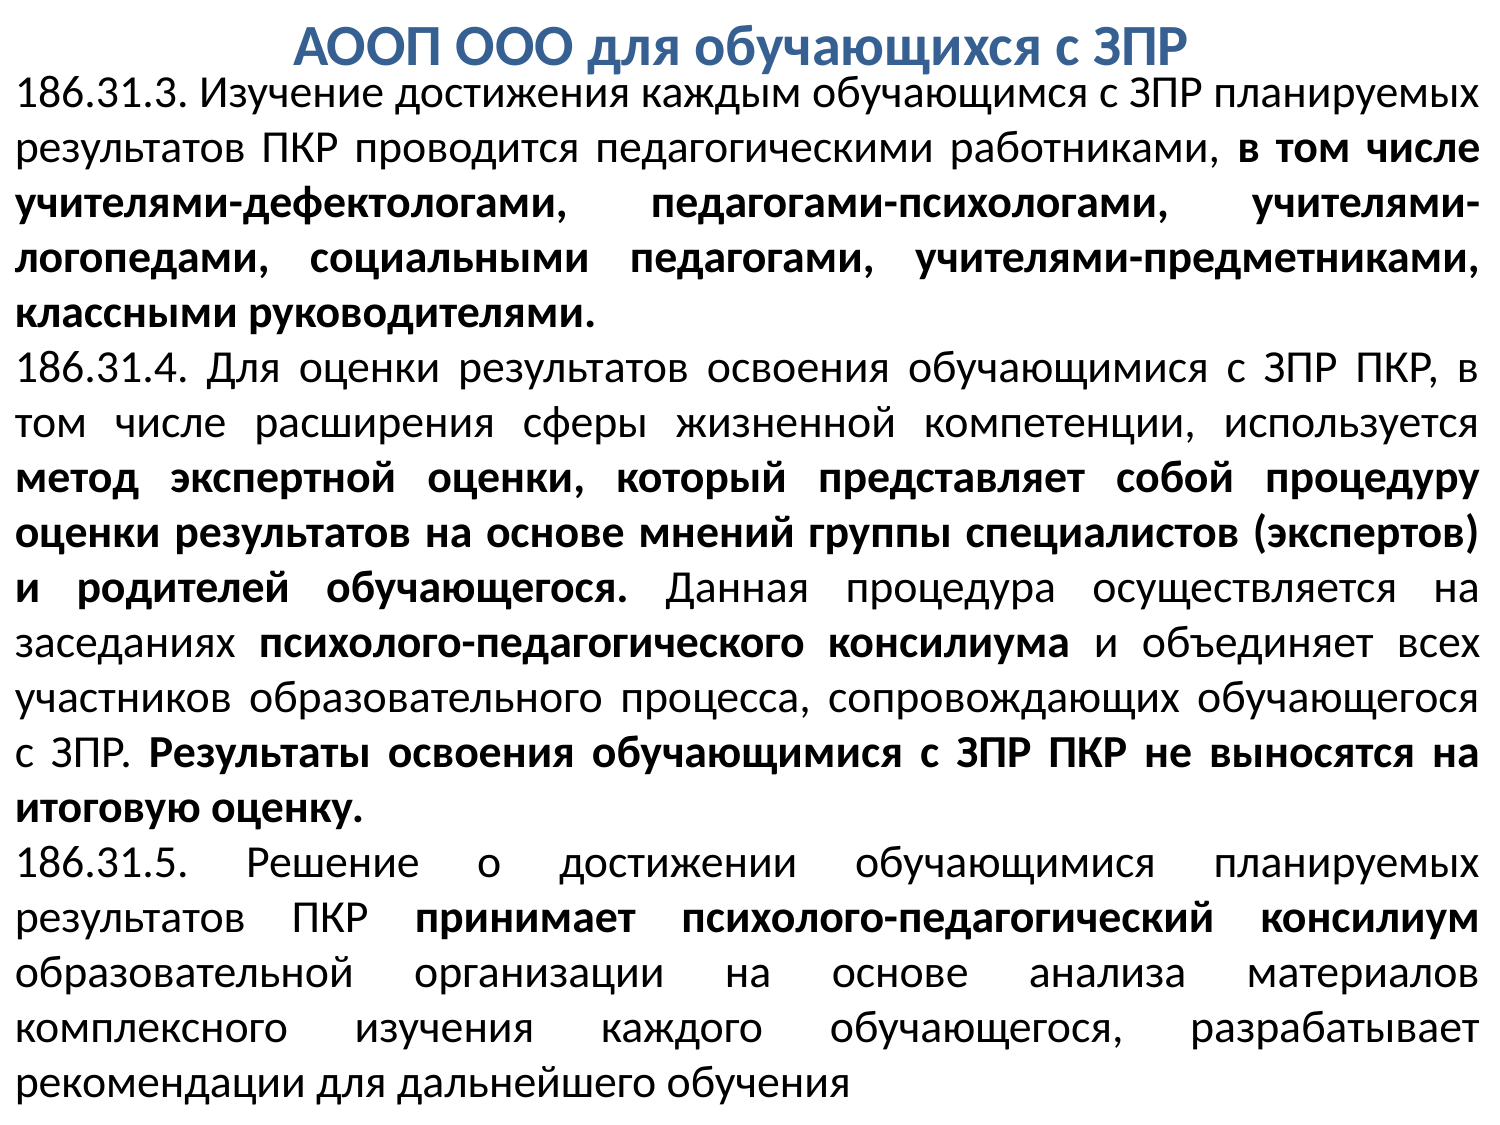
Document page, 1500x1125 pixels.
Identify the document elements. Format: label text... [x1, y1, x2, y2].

text_box 186.31.3. Изучение достижения каждым обучающимся с ЗПР планируемых результатов ПКР проводится педагогическими работниками, в том числе учителями-дефектологами, педагогами-психологами, учителями-логопедами, социальными педагогами, учителями-предметниками, классными руководителями. 186.31.4. Для оценки результатов освоения обучающимися с ЗПР ПКР, в том числе расширения сферы жизненной компетенции, используется метод экспертной оценки, который представляет собой процедуру оценки результатов на основе мнений группы специалистов (экспертов) и родителей обучающегося. Данная процедура осуществляется на заседаниях психолого-педагогического консилиума и объединяет всех участников образовательного процесса, сопровождающих обучающегося с ЗПР. Результаты освоения обучающимися с ЗПР ПКР не выносятся на итоговую оценку. 186.31.5. Решение о достижении обучающимися планируемых результатов ПКР принимает психолого-педагогический консилиум образовательной организации на основе анализа материалов комплексного изучения каждого обучающегося, разрабатывает рекомендации для дальнейшего обучения [0, 54, 1496, 1114]
text_box АООП ООО для обучающихся с ЗПР [4, 0, 1500, 81]
